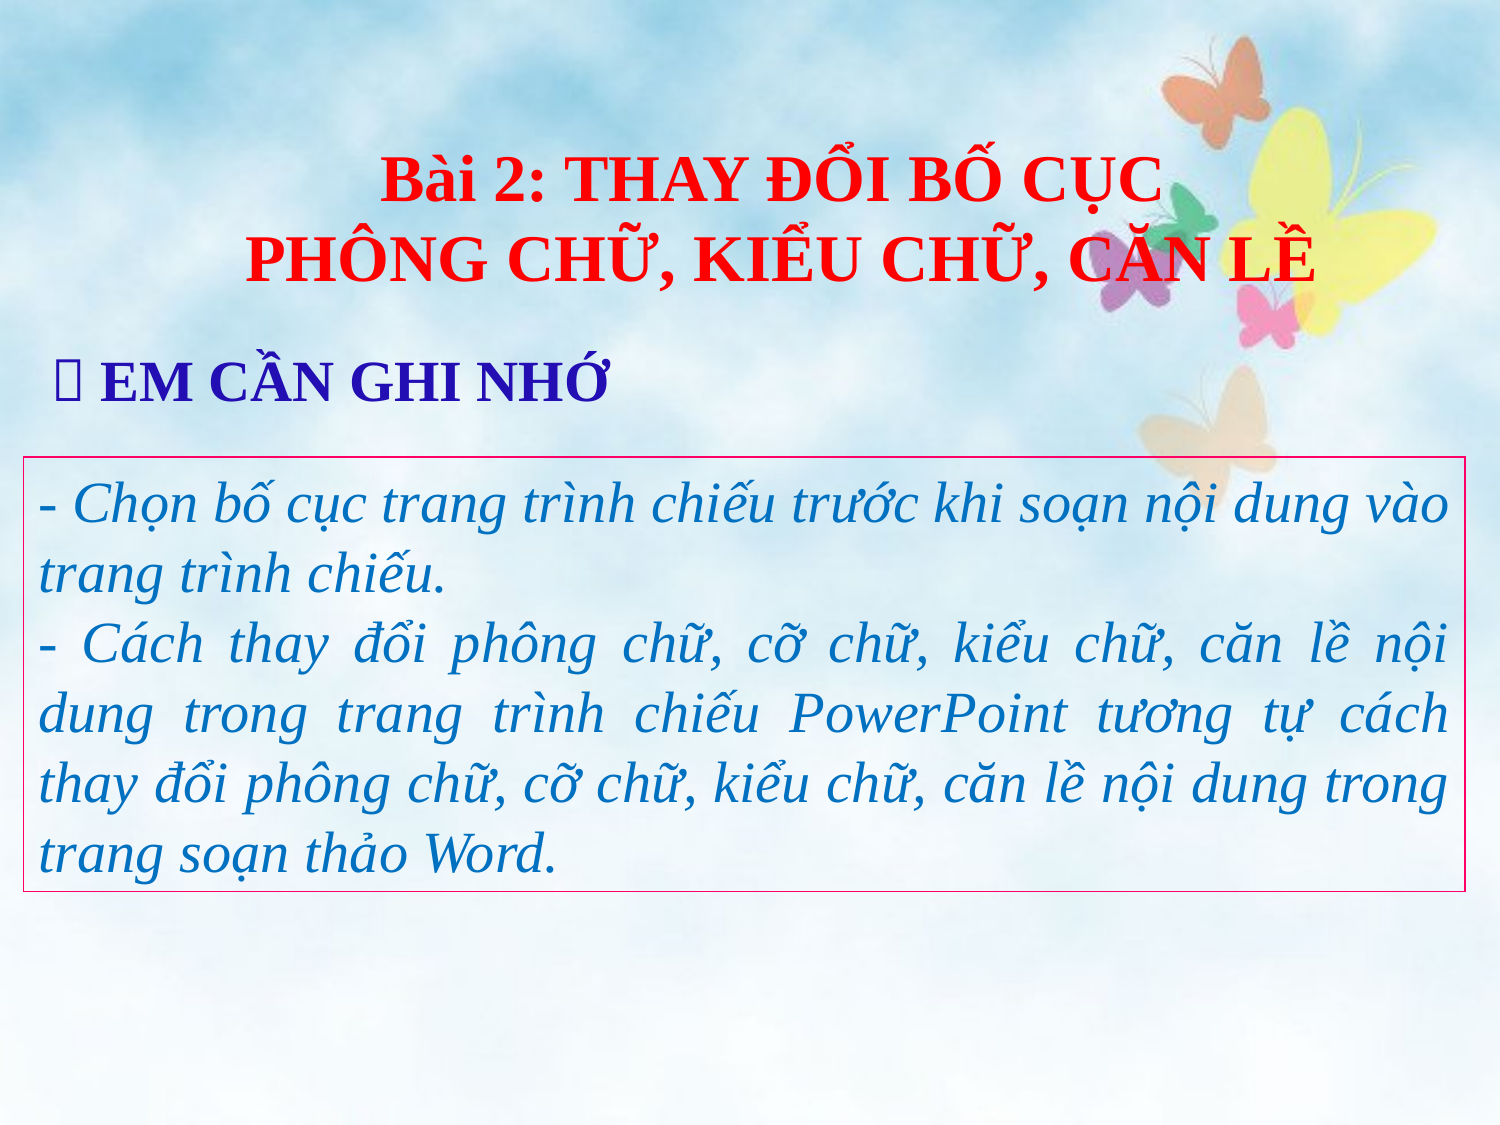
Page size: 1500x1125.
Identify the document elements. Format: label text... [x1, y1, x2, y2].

picture [0, 0, 1500, 1125]
text_box  EM CẦN GHI NHỚ [36, 335, 625, 421]
text_box Bài 2: THAY ĐỔI BỐ CỤC PHÔNG CHỮ, KIỂU CHỮ, CĂN LỀ [163, 127, 1383, 303]
text_box [82, 0, 1500, 176]
text_box - Chọn bố cục trang trình chiếu trước khi soạn nội dung vào trang trình chiếu. - Cách thay đổi phông chữ, cỡ chữ, kiểu chữ, căn lề nội dung trong trang trình chiếu PowerPoint tương tự cách thay đổi phông chữ, cỡ chữ, kiểu chữ, căn lề nội dung trong trang soạn thảo Word. [23, 456, 1465, 892]
